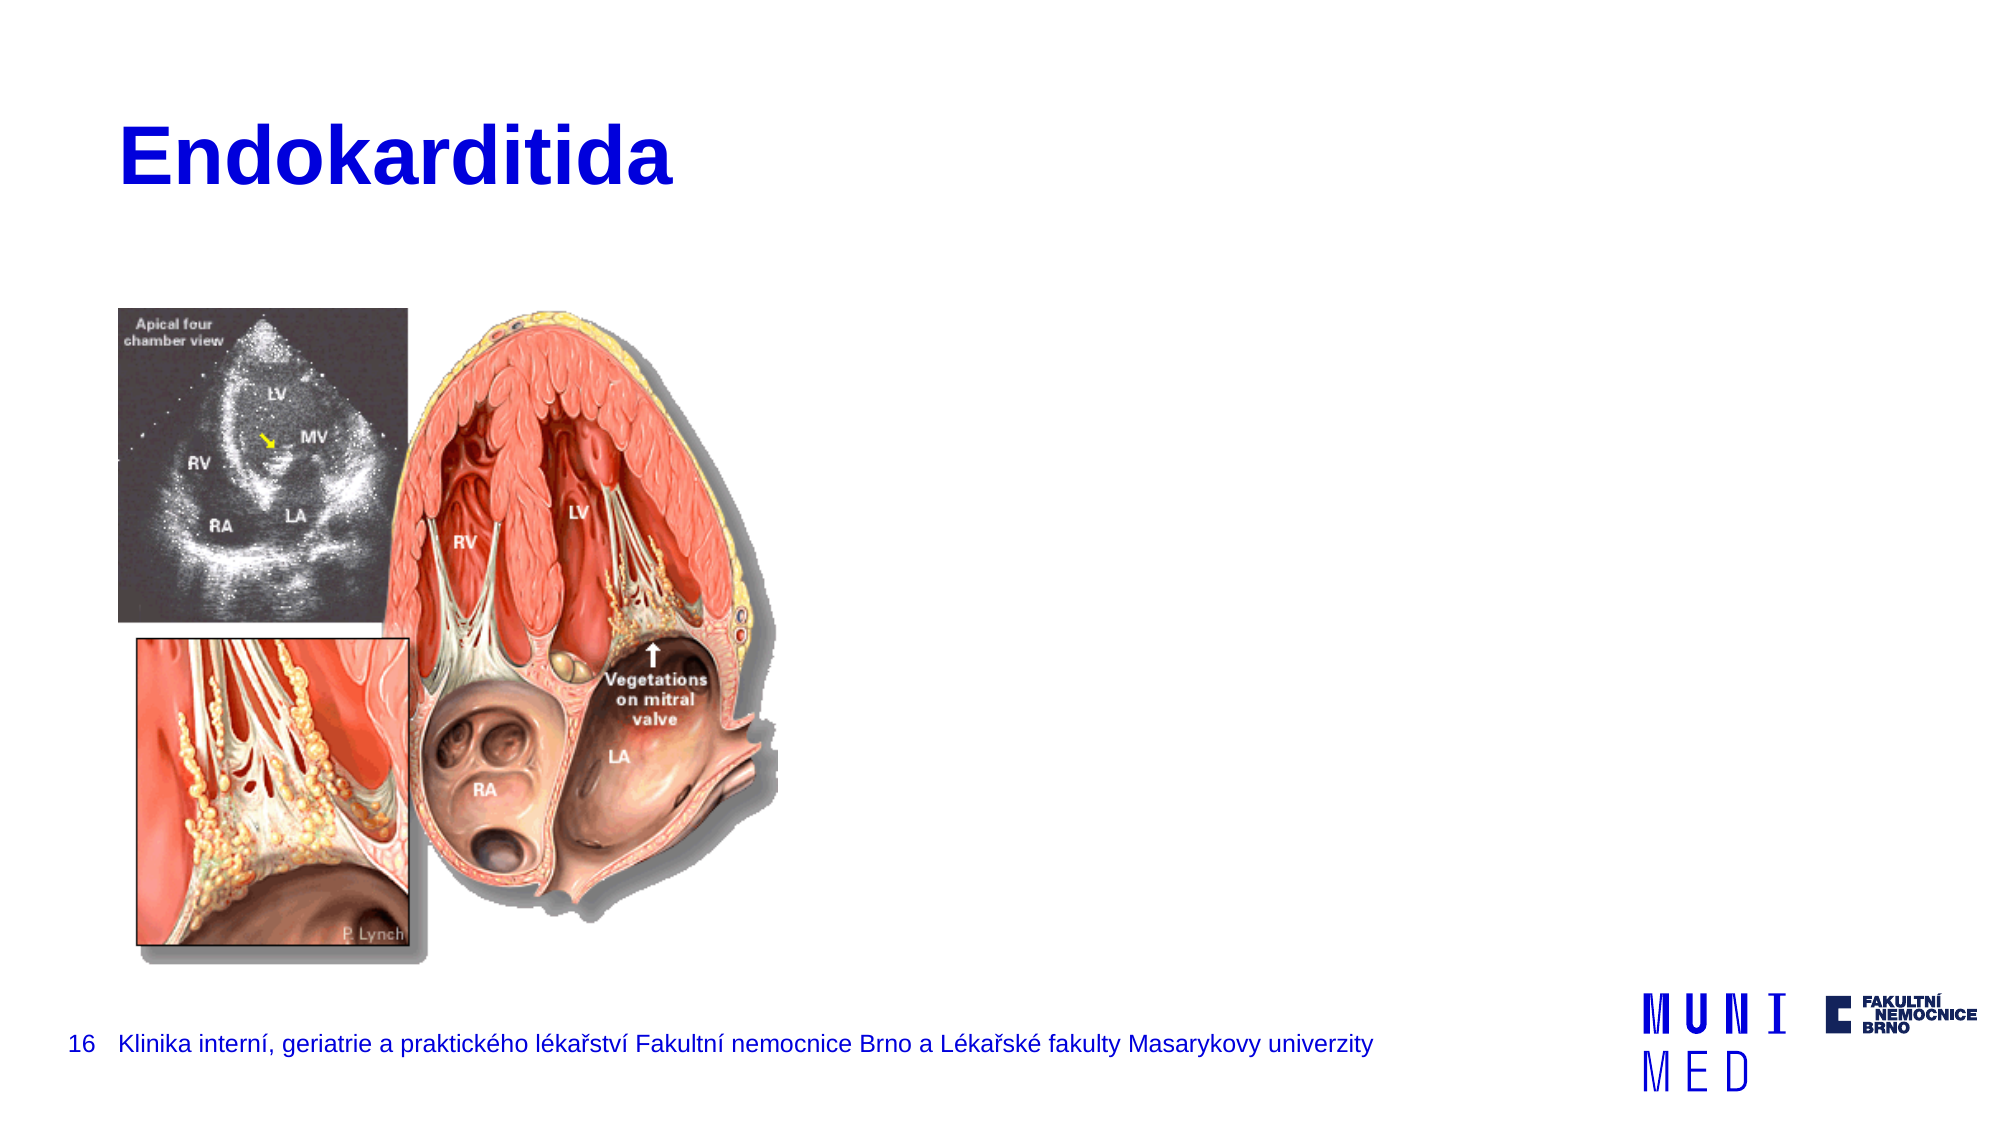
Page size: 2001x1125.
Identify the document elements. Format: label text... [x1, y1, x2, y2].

slide_number 16 [67, 1021, 110, 1063]
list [117, 308, 778, 968]
footer Klinika interní, geriatrie a praktického lékařství Fakultní nemocnice Brno a Lékařské fakulty Masarykovy univerzity [118, 1021, 1418, 1063]
title Endokarditida [118, 118, 1883, 193]
